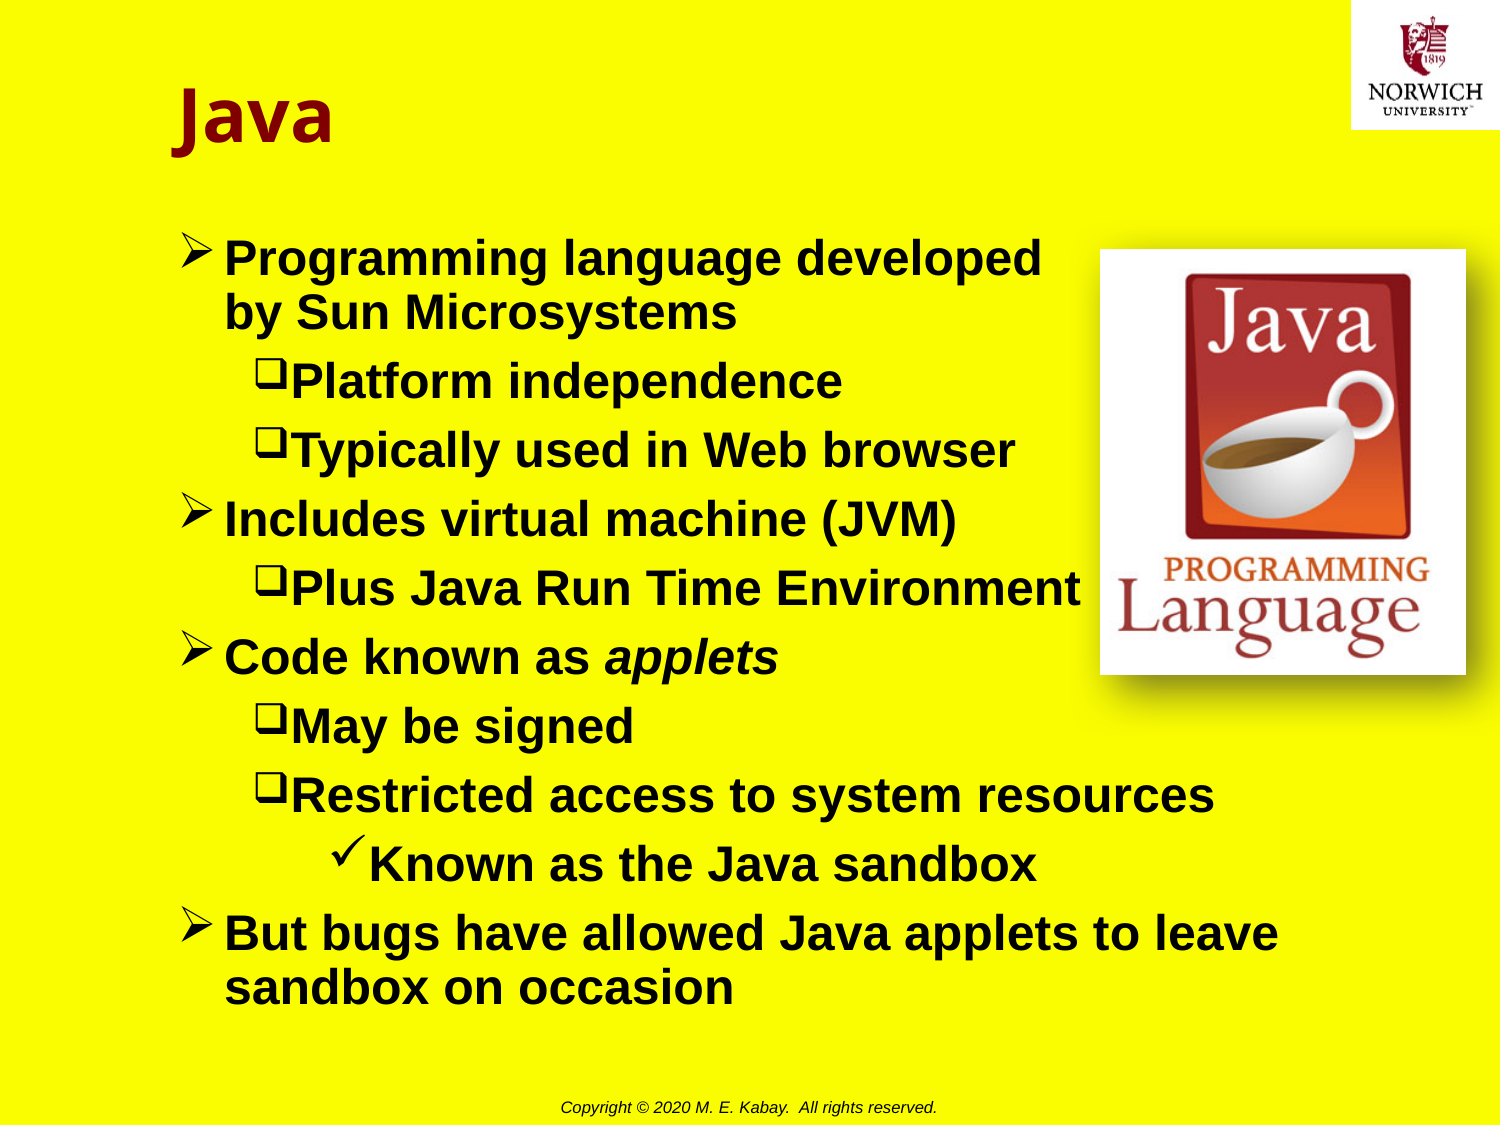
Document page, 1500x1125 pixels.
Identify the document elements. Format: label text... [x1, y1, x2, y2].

list Programming language developed by Sun Microsystems Platform independence Typically used in Web browser Includes virtual machine (JVM) Plus Java Run Time Environment Code known as applets May be signed Restricted access to system resources Known as the Java sandbox But bugs have allowed Java applets to leave sandbox on occasion [161, 224, 1339, 1038]
picture [1099, 249, 1466, 676]
picture [1351, 0, 1500, 130]
title Java [161, 24, 1339, 213]
